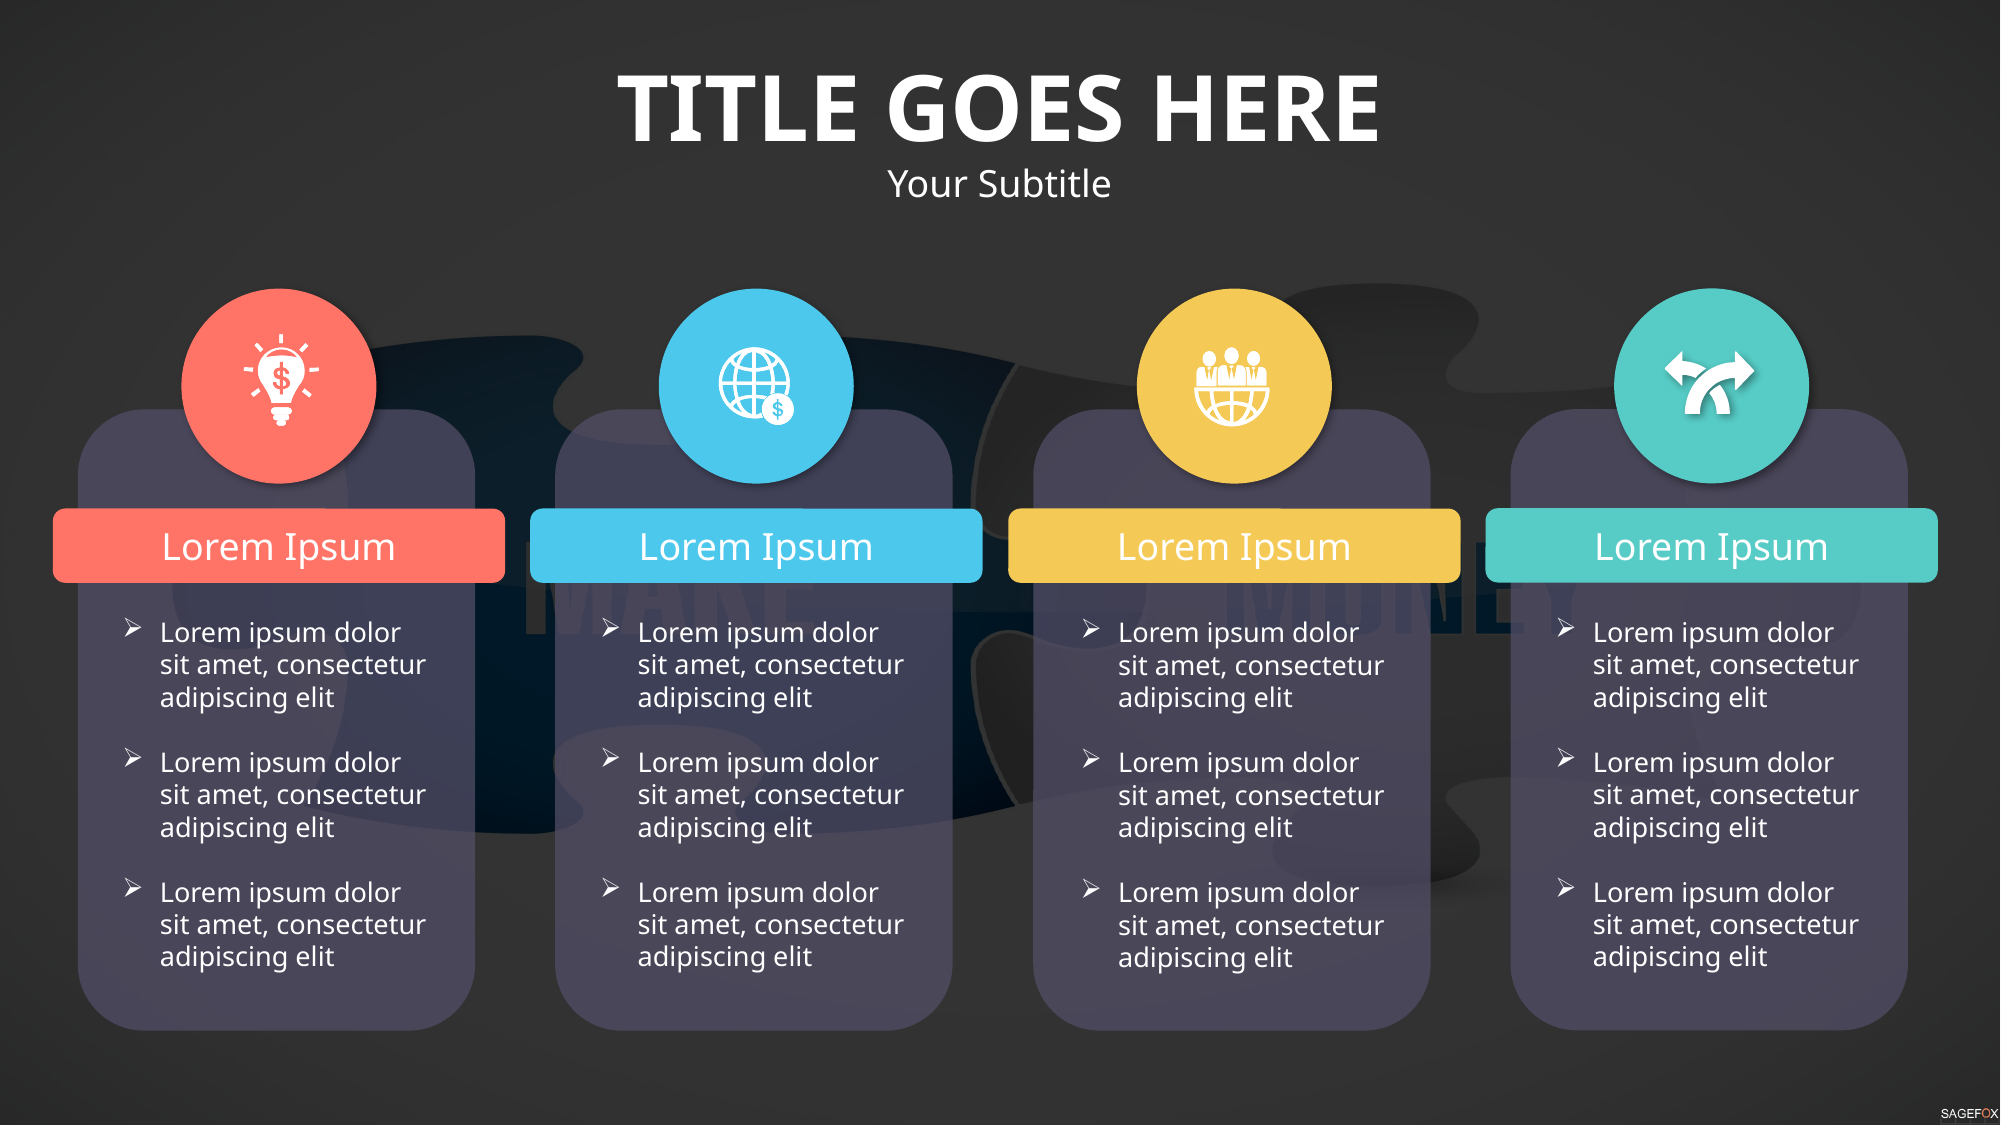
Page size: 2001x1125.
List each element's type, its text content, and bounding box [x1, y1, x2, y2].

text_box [1008, 508, 1461, 583]
text_box [554, 583, 954, 1032]
text_box [1664, 351, 1755, 414]
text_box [1194, 347, 1270, 427]
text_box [1485, 508, 1938, 583]
text_box [1613, 287, 1811, 485]
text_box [530, 508, 983, 583]
text_box Lorem ipsum dolor sit amet, consectetur adipiscing elit Lorem ipsum dolor sit amet, consectetur adipiscing elit Lorem ipsum dolor sit amet, consectetur adipiscing elit [585, 607, 923, 980]
picture [0, 0, 2001, 1125]
text_box [1135, 287, 1333, 485]
text_box [1032, 408, 1432, 508]
text_box [1509, 408, 1909, 508]
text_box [243, 334, 319, 426]
text_box Lorem ipsum dolor sit amet, consectetur adipiscing elit Lorem ipsum dolor sit amet, consectetur adipiscing elit Lorem ipsum dolor sit amet, consectetur adipiscing elit [1065, 608, 1403, 981]
text_box [180, 287, 378, 485]
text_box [52, 508, 506, 583]
text_box TITLE GOES HERE Your Subtitle [548, 42, 1452, 212]
text_box Lorem ipsum dolor sit amet, consectetur adipiscing elit Lorem ipsum dolor sit amet, consectetur adipiscing elit Lorem ipsum dolor sit amet, consectetur adipiscing elit [107, 607, 445, 980]
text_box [718, 347, 794, 425]
text_box [76, 583, 477, 1032]
text_box [554, 408, 954, 508]
text_box [76, 408, 477, 508]
text_box [657, 287, 855, 485]
text_box [1032, 583, 1432, 1032]
text_box [1509, 583, 1909, 1032]
text_box Lorem ipsum dolor sit amet, consectetur adipiscing elit Lorem ipsum dolor sit amet, consectetur adipiscing elit Lorem ipsum dolor sit amet, consectetur adipiscing elit [1540, 607, 1878, 980]
